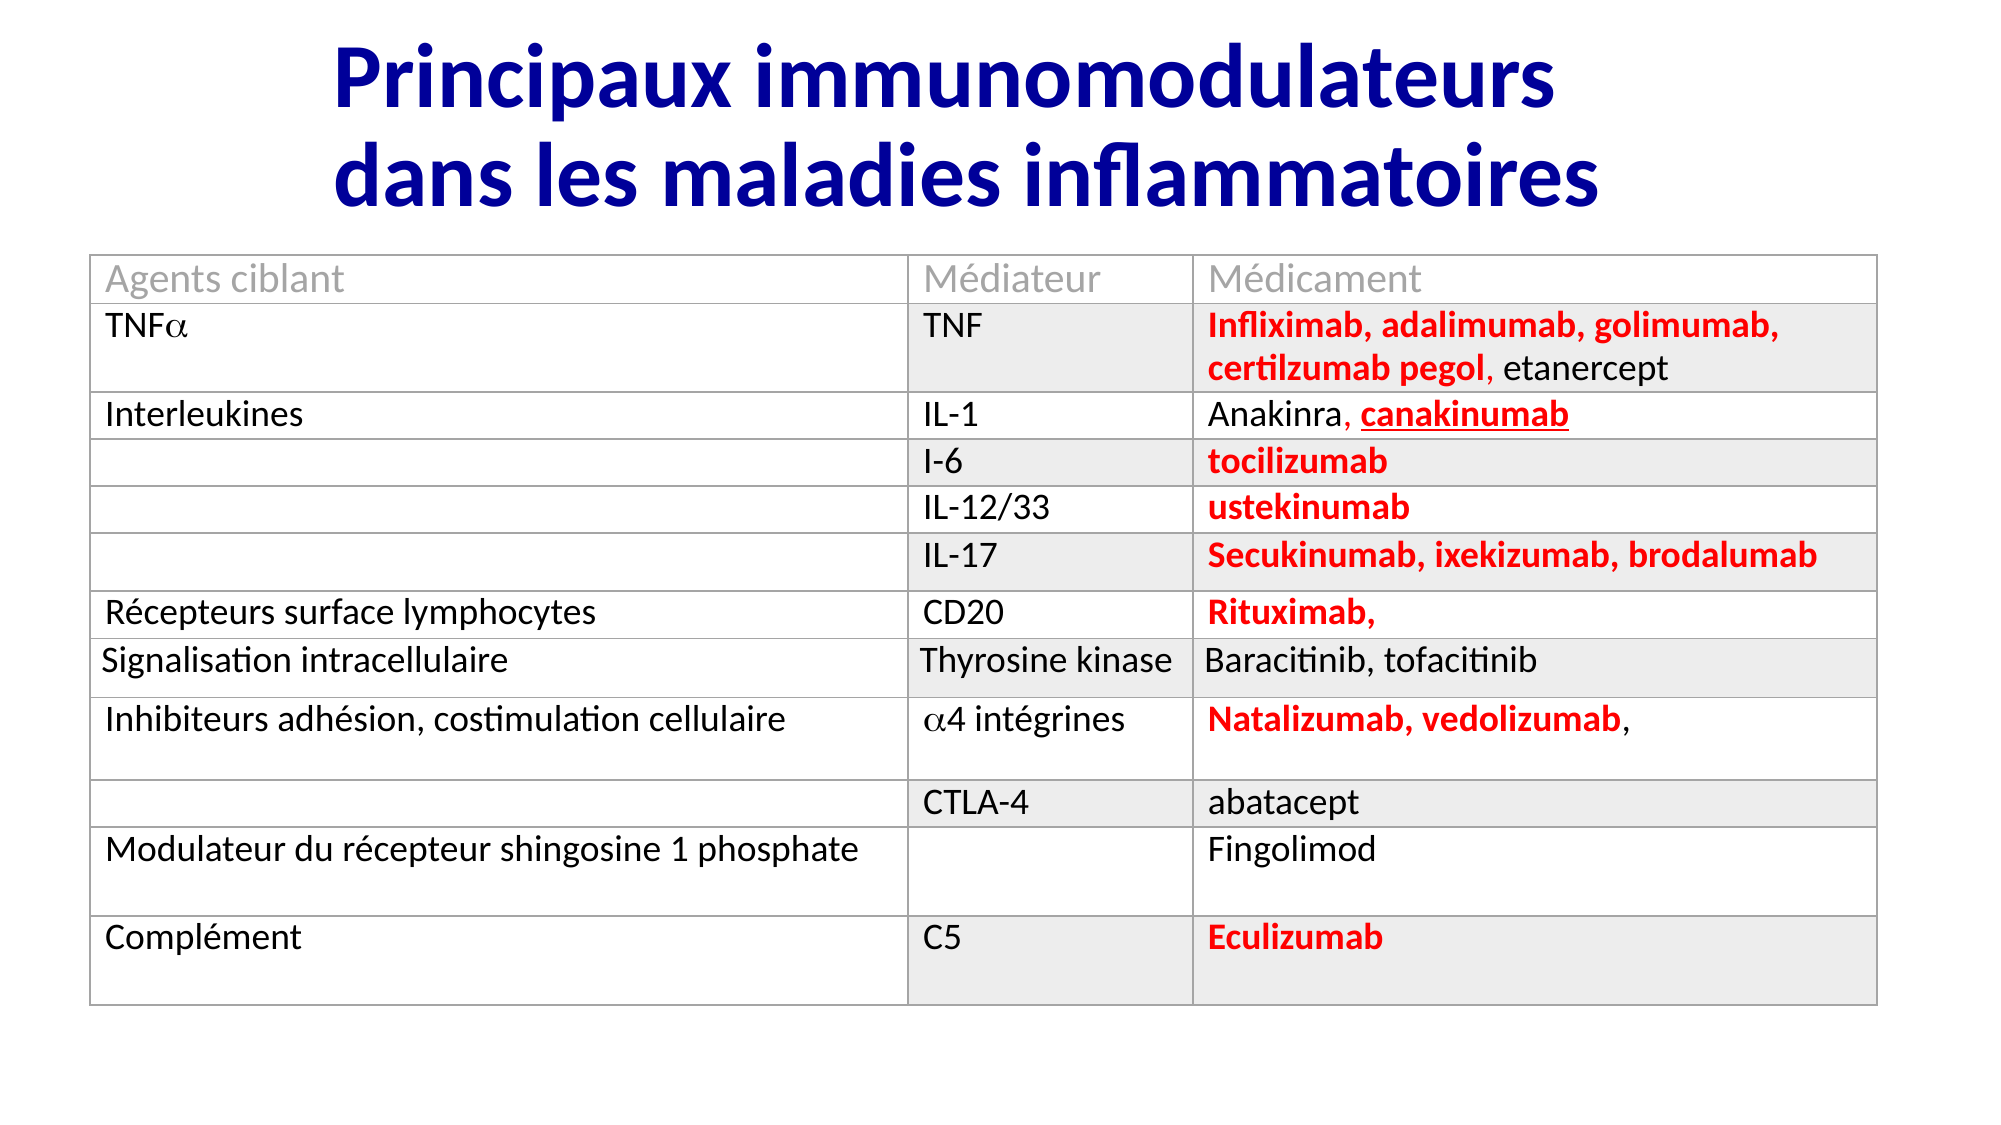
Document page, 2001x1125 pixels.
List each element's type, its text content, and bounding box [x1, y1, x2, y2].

table_cell Eculizumab [1194, 917, 1876, 1004]
table_header Médiateur [909, 256, 1192, 303]
table_header Médicament [1194, 256, 1876, 303]
title Principaux immunomodulateurs dans les maladies inflammatoires [318, 66, 1698, 189]
table_cell Modulateur du récepteur shingosine 1 phosphate [91, 828, 907, 915]
table_cell TNF [909, 304, 1192, 391]
table_cell Natalizumab, vedolizumab, [1194, 698, 1876, 779]
table_cell Secukinumab, ixekizumab, brodalumab [1194, 534, 1876, 590]
table_cell IL-12/33 [909, 487, 1192, 532]
table_header Agents ciblant [91, 256, 907, 303]
table_cell [91, 487, 907, 532]
table_cell Signalisation intracellulaire [91, 639, 907, 697]
table_cell Fingolimod [1194, 828, 1876, 915]
table_cell Interleukines [91, 393, 907, 438]
table_cell Rituximab, [1194, 592, 1876, 638]
table_cell C5 [909, 917, 1192, 1004]
table_cell [909, 828, 1192, 915]
table_cell I-6 [909, 440, 1192, 485]
table_cell CTLA-4 [909, 781, 1192, 826]
table_cell abatacept [1194, 781, 1876, 826]
table_cell tocilizumab [1194, 440, 1876, 485]
table_cell IL-1 [909, 393, 1192, 438]
table_cell TNFa [91, 304, 907, 391]
table_cell [91, 440, 907, 485]
table_cell IL-17 [909, 534, 1192, 590]
table_cell CD20 [909, 592, 1192, 638]
table_cell a4 intégrines [909, 698, 1192, 779]
table_cell Baracitinib, tofacitinib [1194, 639, 1876, 697]
table_cell ustekinumab [1194, 487, 1876, 532]
table_cell Complément [91, 917, 907, 1004]
table_cell Thyrosine kinase [909, 639, 1192, 697]
table_cell [91, 781, 907, 826]
table_cell Infliximab, adalimumab, golimumab, certilzumab pegol, etanercept [1194, 304, 1876, 391]
table_cell Récepteurs surface lymphocytes [91, 592, 907, 638]
table_cell Inhibiteurs adhésion, costimulation cellulaire [91, 698, 907, 779]
table_cell Anakinra, canakinumab [1194, 393, 1876, 438]
table_cell [91, 534, 907, 590]
